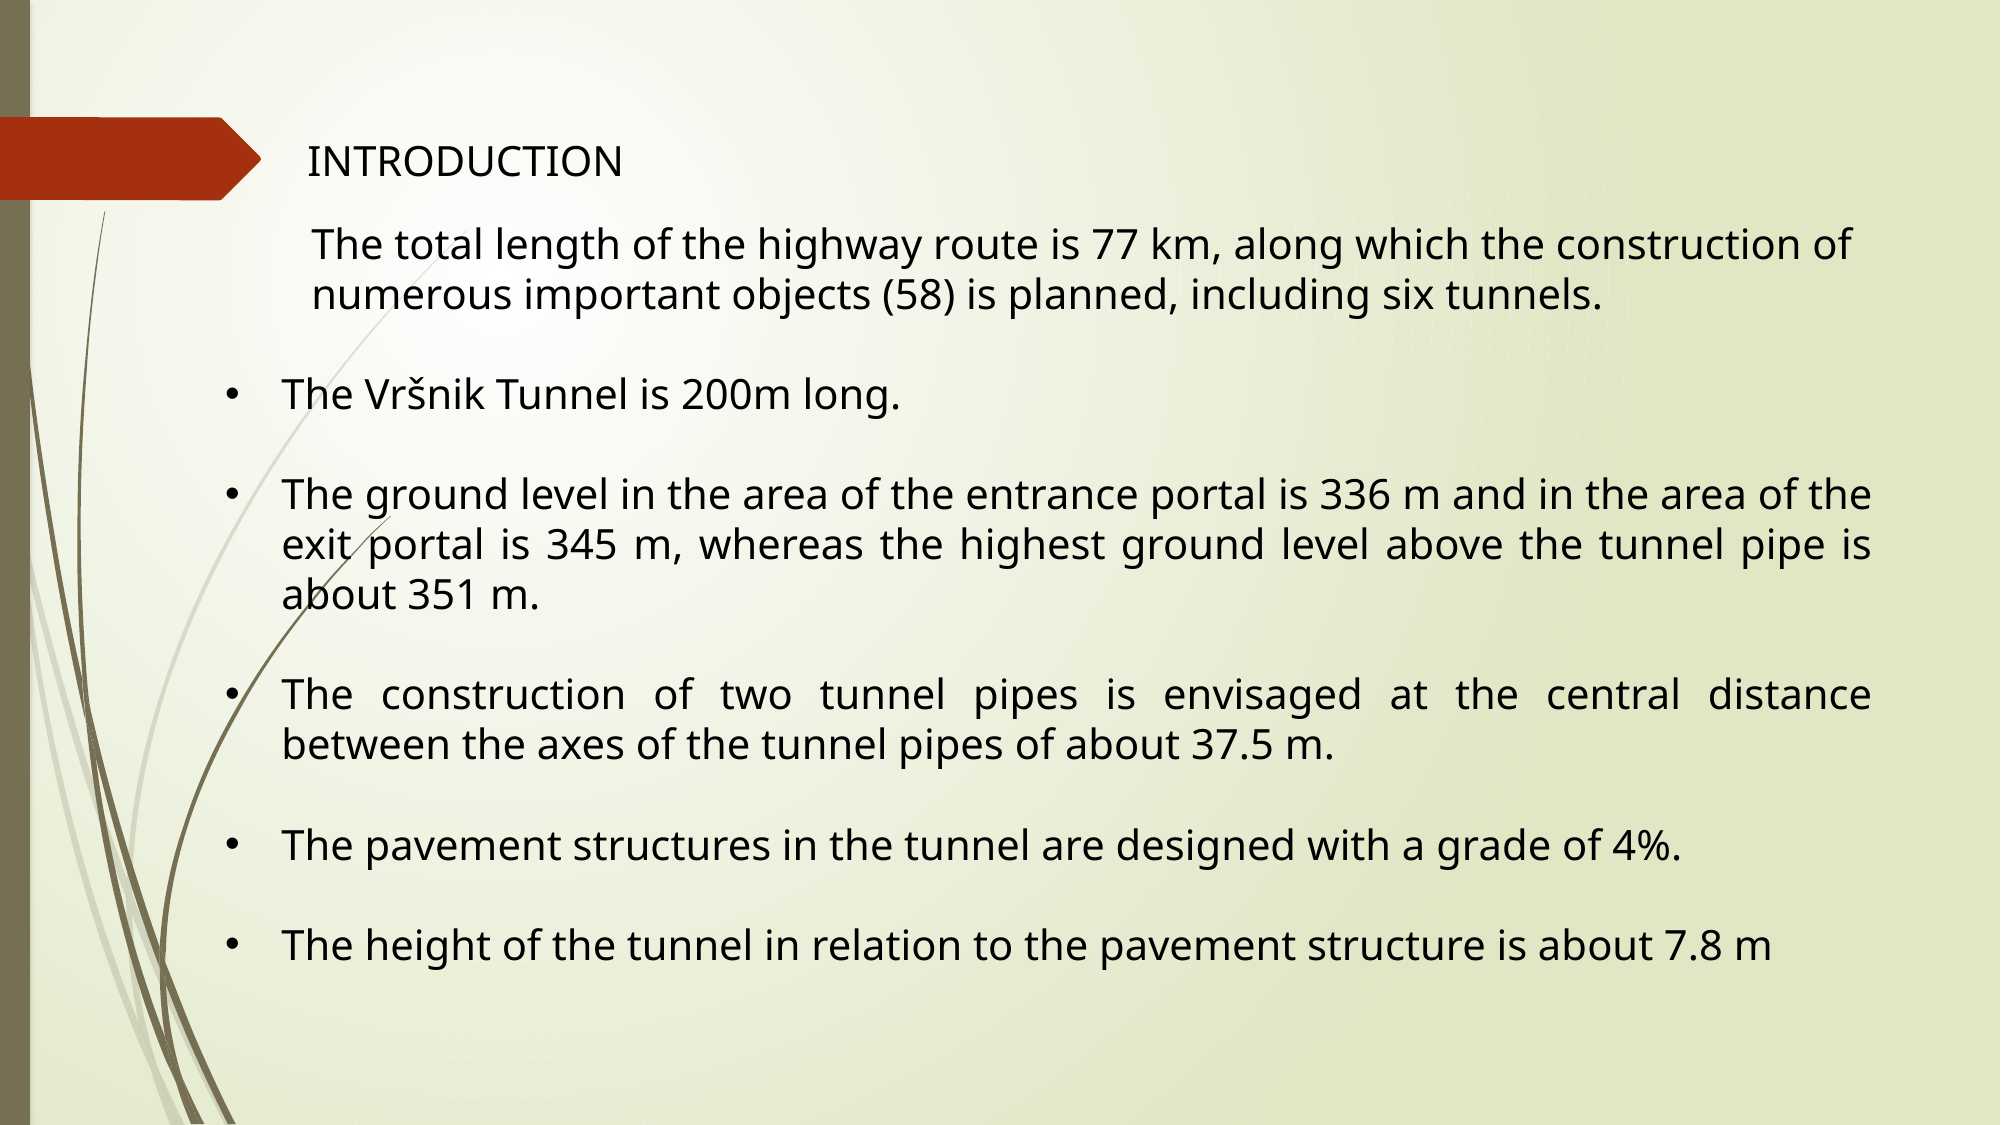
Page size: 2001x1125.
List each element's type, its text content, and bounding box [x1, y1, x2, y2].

text_box INTRODUCTION [292, 127, 640, 193]
text_box The total length of the highway route is 77 km, along which the construction of numerous important objects (58) is planned, including six tunnels. [296, 210, 1888, 326]
text_box The Vršnik Tunnel is 200m long. The ground level in the area of the entrance portal is 336 m and in the area of the exit portal is 345 m, whereas the highest ground level above the tunnel pipe is about 351 m. The construction of two tunnel pipes is envisaged at the central distance between the axes of the tunnel pipes of about 37.5 m. The pavement structures in the tunnel are designed with a grade of 4%. The height of the tunnel in relation to the pavement structure is about 7.8 m [210, 360, 1888, 976]
